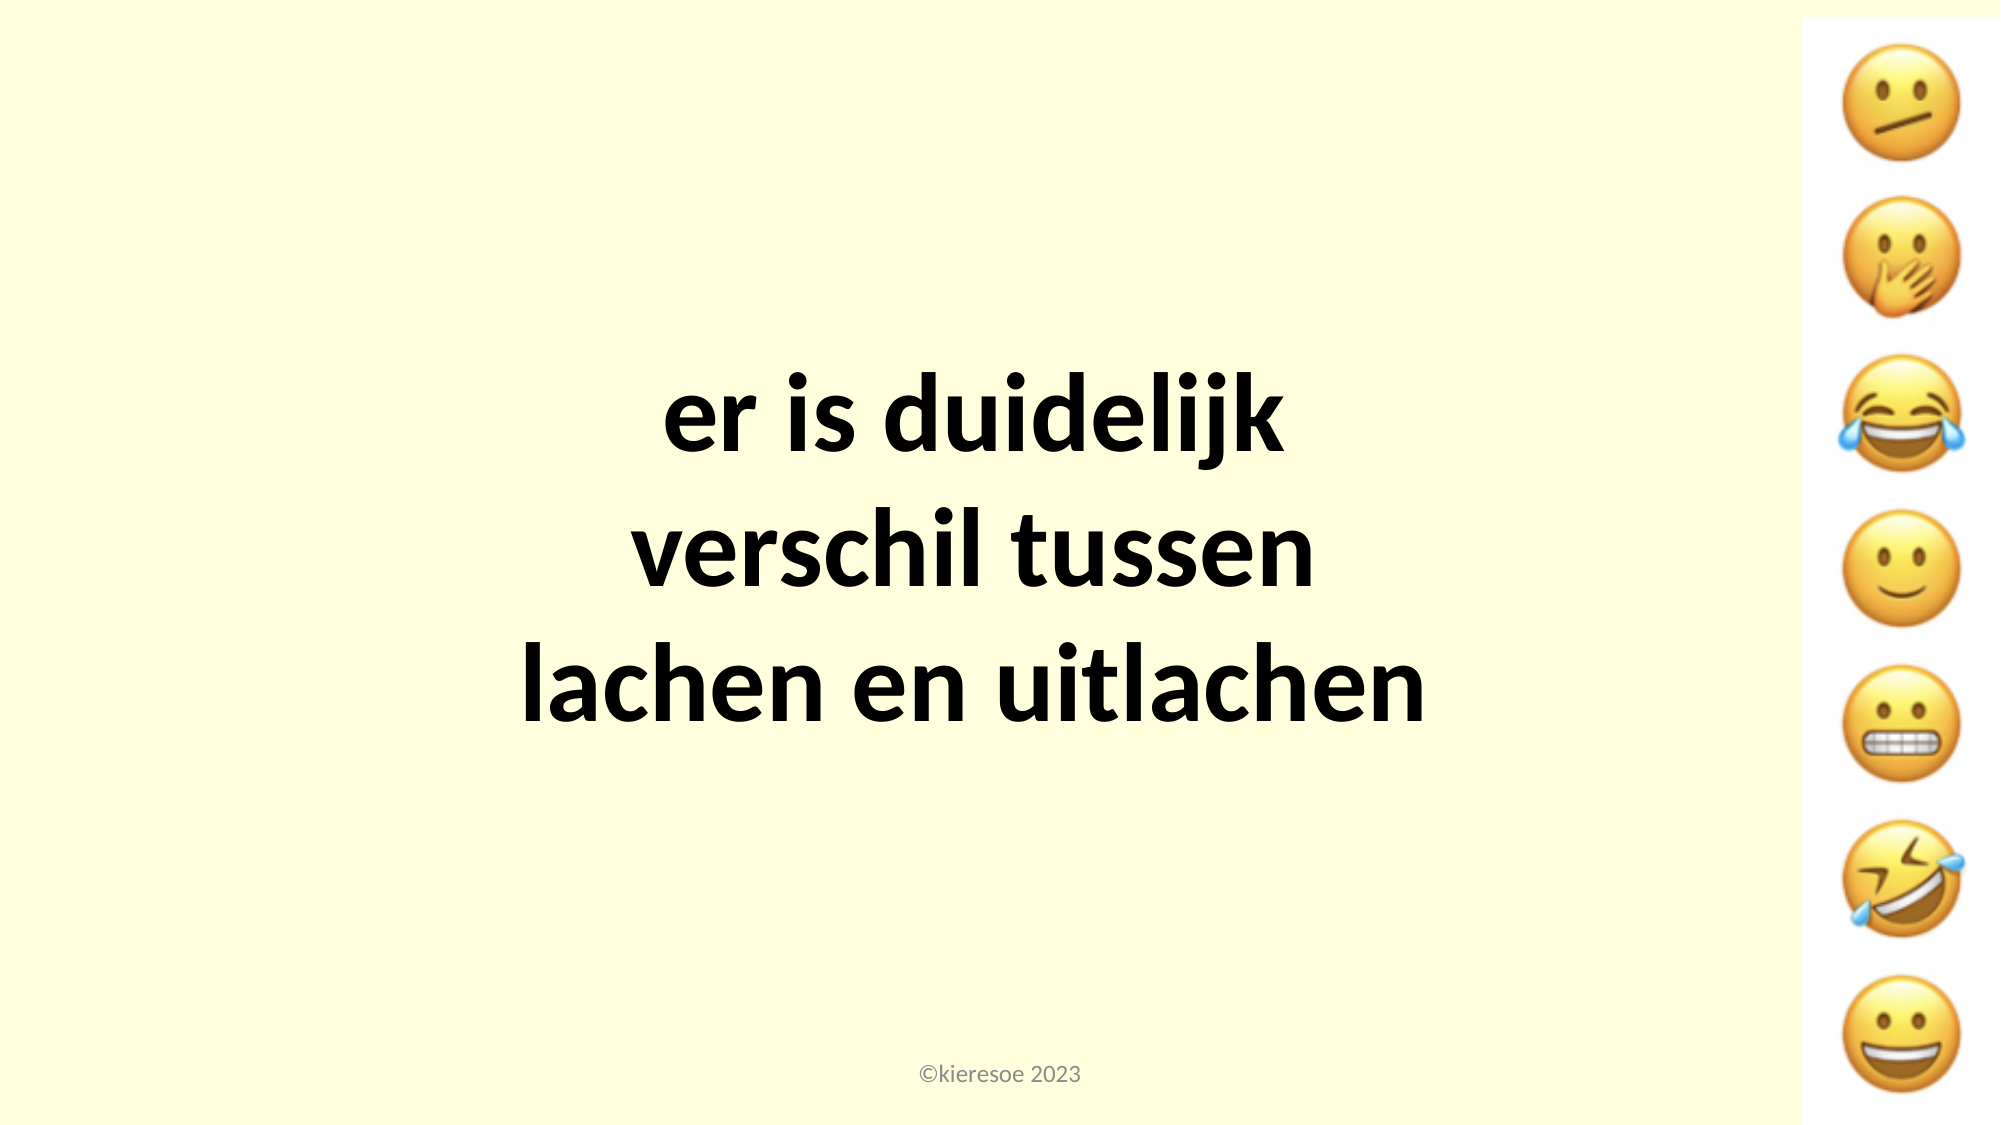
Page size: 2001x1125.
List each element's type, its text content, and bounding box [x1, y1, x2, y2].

picture [1802, 17, 2000, 1125]
footer ©kieresoe 2023 [662, 1042, 1338, 1103]
text_box er is duidelijk verschil tussen lachen en uitlachen [474, 331, 1475, 752]
